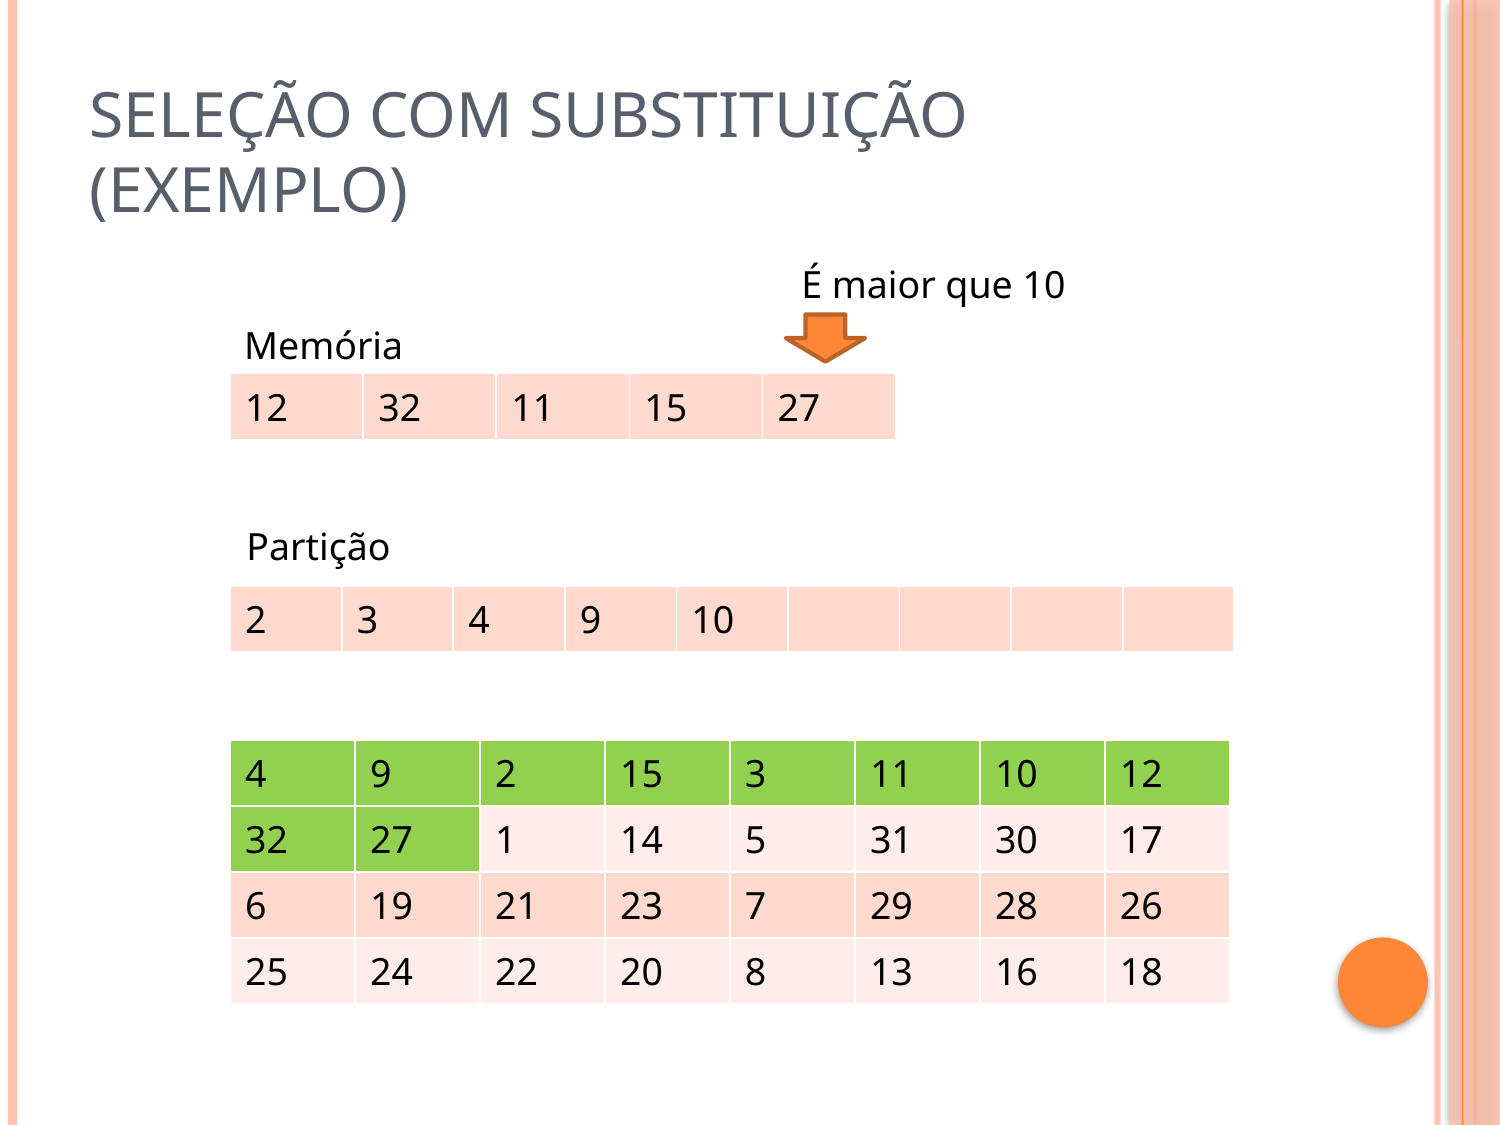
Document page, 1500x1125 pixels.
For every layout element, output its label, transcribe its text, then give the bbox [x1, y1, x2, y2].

table_header 9 [566, 587, 676, 651]
table_cell 1 [481, 807, 604, 871]
table_cell 7 [731, 873, 854, 937]
table_header 4 [231, 741, 354, 805]
table_header 27 [763, 374, 895, 439]
table_header 11 [856, 741, 979, 805]
table_cell 14 [606, 807, 729, 871]
table_header 3 [343, 587, 452, 651]
table_cell 27 [356, 807, 479, 871]
table_cell 5 [731, 807, 854, 871]
table_header 3 [731, 741, 854, 805]
table_cell 32 [231, 807, 354, 871]
table_cell 26 [1106, 873, 1229, 937]
table_header 10 [677, 587, 787, 651]
table_cell 17 [1106, 807, 1229, 871]
table_cell 25 [231, 939, 354, 1003]
table_header 32 [364, 374, 495, 439]
table_cell 22 [481, 939, 604, 1003]
table_cell 31 [856, 807, 979, 871]
table_cell 8 [731, 939, 854, 1003]
table_cell 28 [981, 873, 1104, 937]
table_header [1124, 587, 1233, 651]
table_header 15 [630, 374, 762, 439]
table_header [789, 587, 899, 651]
table_cell 30 [981, 807, 1104, 871]
table_header 2 [481, 741, 604, 805]
table_cell 24 [356, 939, 479, 1003]
table_header 4 [454, 587, 564, 651]
table_header 15 [606, 741, 729, 805]
table_header 12 [1106, 741, 1229, 805]
table_header [900, 587, 1010, 651]
table_header 12 [231, 375, 362, 439]
table_cell 20 [606, 939, 729, 1003]
table_cell 21 [481, 873, 604, 937]
table_cell 13 [856, 939, 979, 1003]
table_cell 29 [856, 873, 979, 937]
table_header 9 [356, 741, 479, 805]
text_box É maior que 10 [786, 253, 1081, 314]
table_header 2 [231, 587, 341, 651]
table_header [1012, 587, 1122, 651]
text_box Memória [229, 314, 419, 375]
table_cell 19 [356, 873, 479, 937]
table_cell 23 [606, 873, 729, 937]
text_box Partição [231, 515, 406, 575]
table_cell 18 [1106, 939, 1229, 1003]
table_header 10 [981, 741, 1104, 805]
table_cell 16 [981, 939, 1104, 1003]
table_cell 6 [231, 873, 354, 937]
table_header 11 [497, 374, 629, 439]
title Seleção com substituição (exemplo) [75, 45, 1300, 233]
text_box [783, 314, 868, 364]
